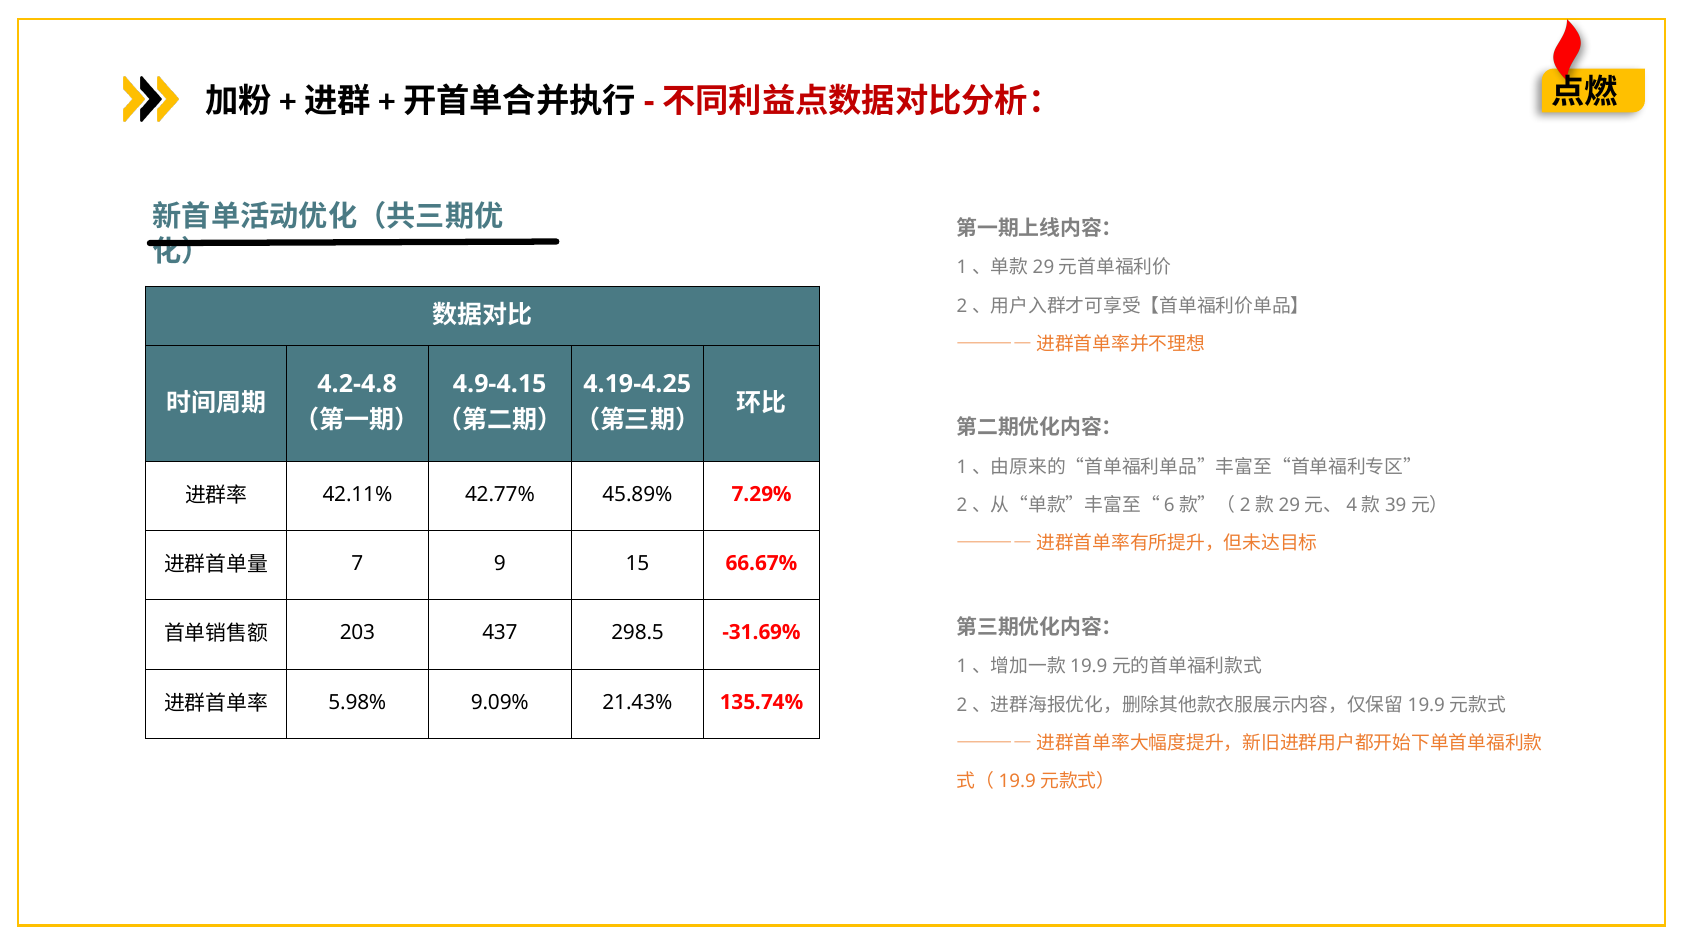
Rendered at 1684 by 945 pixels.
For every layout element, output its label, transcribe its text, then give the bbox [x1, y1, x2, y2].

table_cell 7 [287, 531, 428, 599]
table_cell 环比 [704, 346, 819, 461]
table_cell 4.2-4.8 （第一期） [287, 346, 428, 461]
table_cell 42.11% [287, 462, 428, 530]
table_cell 9 [429, 531, 571, 599]
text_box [1536, 19, 1645, 118]
text_box 加粉+进群+开首单合并执行-不同利益点数据对比分析： [190, 71, 1075, 127]
table_cell 45.89% [572, 462, 703, 530]
table_cell 进群首单率 [146, 670, 286, 738]
table_cell 9.09% [429, 670, 571, 738]
table_cell 4.19-4.25 （第三期） [572, 346, 703, 461]
table_cell 203 [287, 600, 428, 669]
text_box 新首单活动优化（共三期优化） [137, 189, 577, 275]
table_cell 66.67% [704, 531, 819, 599]
table_cell 时间周期 [146, 346, 286, 461]
table_cell 42.77% [429, 462, 571, 530]
table_cell 7.29% [704, 462, 819, 530]
table_cell -31.69% [704, 600, 819, 669]
table_cell 298.5 [572, 600, 703, 669]
table_cell 进群首单量 [146, 531, 286, 599]
table_header 数据对比 [146, 287, 819, 345]
table_cell 135.74% [704, 670, 819, 738]
table_cell 4.9-4.15 （第二期） [429, 346, 571, 461]
table_cell 进群率 [146, 462, 286, 530]
table_cell 21.43% [572, 670, 703, 738]
table_cell 437 [429, 600, 571, 669]
text_box 第一期上线内容： 1、单款29元首单福利价 2、用户入群才可享受【首单福利价单品】 ————进群首单率并不理想 第二期优化内容： 1、由原来的“首单福利单品”丰富至“首单福利专区” 2、从“单款”丰富至“6款”（2款29元、4款39元） ————进群首单率有所提升，但未达目标 第三期优化内容： 1、增加一款19.9元的首单福利款式 2、进群海报优化，删除其他款衣服展示内容，仅保留19.9元款式 ————进群首单率大幅度提升，新旧进群用户都开始下单首单福利款式（19.9元款式） [941, 189, 1571, 799]
table_cell 首单销售额 [146, 600, 286, 669]
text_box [123, 76, 180, 122]
text_box [17, 18, 1666, 927]
table_cell 5.98% [287, 670, 428, 738]
table_cell 15 [572, 531, 703, 599]
